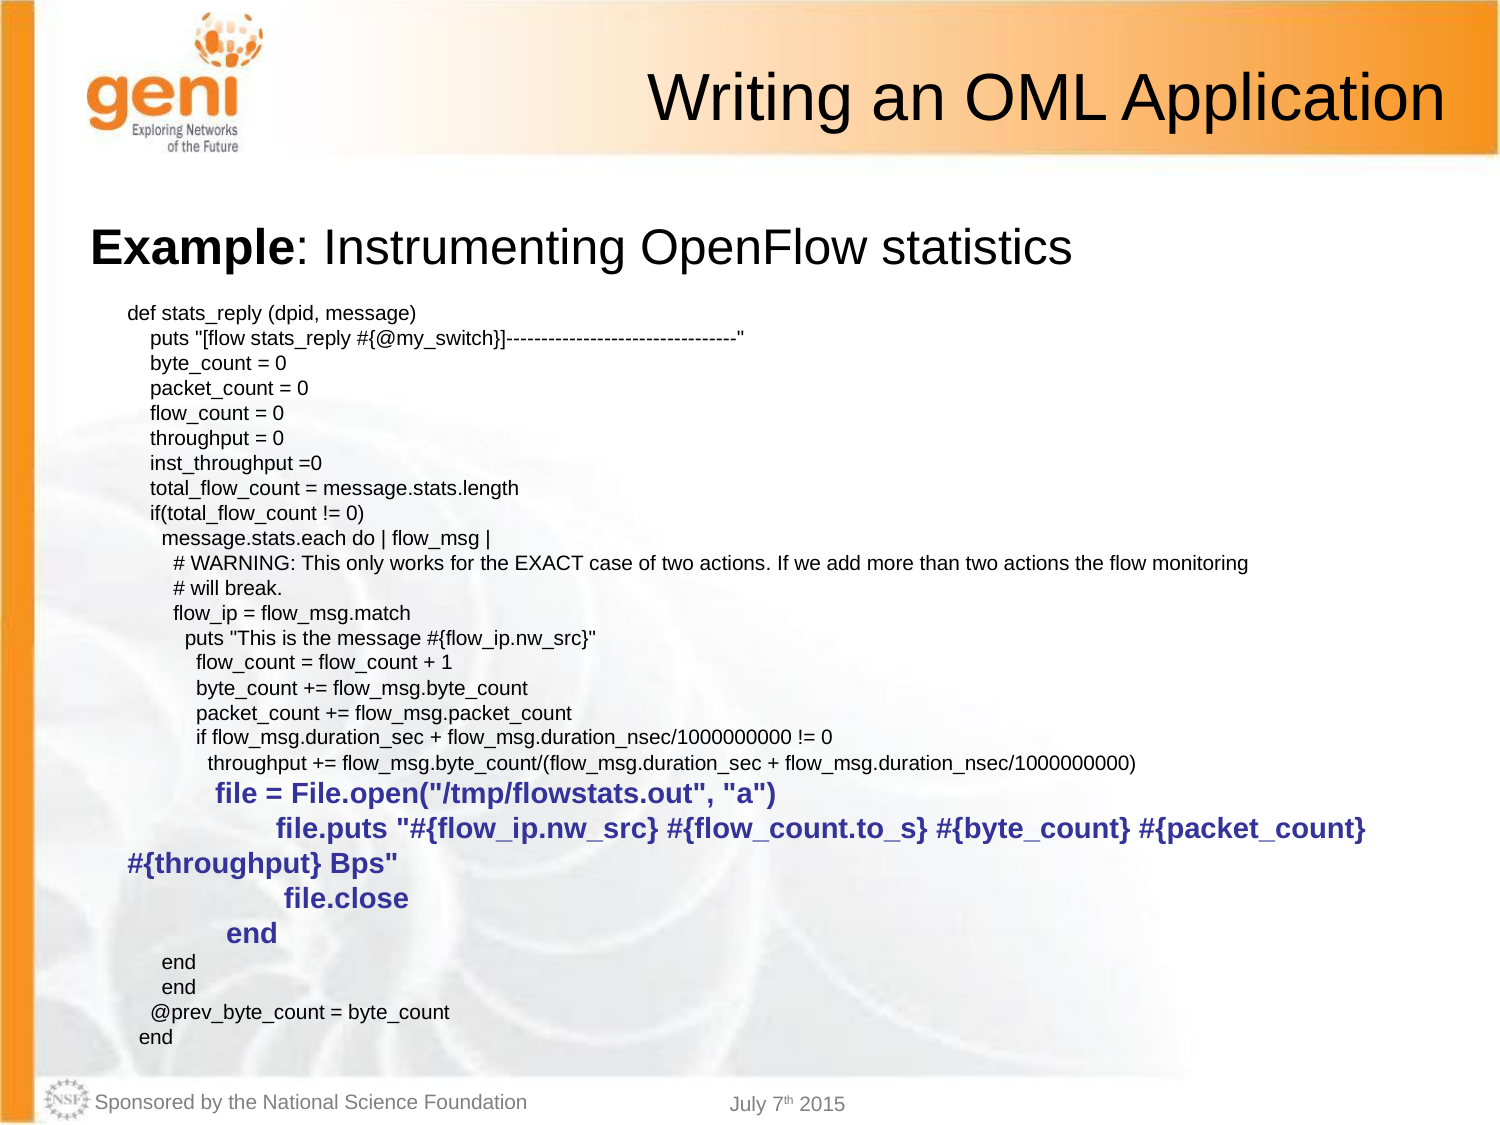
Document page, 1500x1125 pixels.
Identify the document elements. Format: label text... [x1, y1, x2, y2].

text_box def stats_reply (dpid, message) puts "[flow stats_reply #{@my_switch}]---------------------------------" byte_count = 0 packet_count = 0 flow_count = 0 throughput = 0 inst_throughput =0 total_flow_count = message.stats.length if(total_flow_count != 0) message.stats.each do | flow_msg | # WARNING: This only works for the EXACT case of two actions. If we add more than two actions the flow monitoring # will break. flow_ip = flow_msg.match puts "This is the message #{flow_ip.nw_src}" flow_count = flow_count + 1 byte_count += flow_msg.byte_count packet_count += flow_msg.packet_count if flow_msg.duration_sec + flow_msg.duration_nsec/1000000000 != 0 throughput += flow_msg.byte_count/(flow_msg.duration_sec + flow_msg.duration_nsec/1000000000) file = File.open("/tmp/flowstats.out", "a") file.puts "#{flow_ip.nw_src} #{flow_count.to_s} #{byte_count} #{packet_count} #{throughput} Bps" file.close end end end @prev_byte_count = byte_count end [112, 292, 1414, 1057]
title Writing an OML Application [112, 0, 1463, 188]
list Example: Instrumenting OpenFlow statistics [0, 200, 1463, 336]
picture [0, 0, 1500, 1125]
